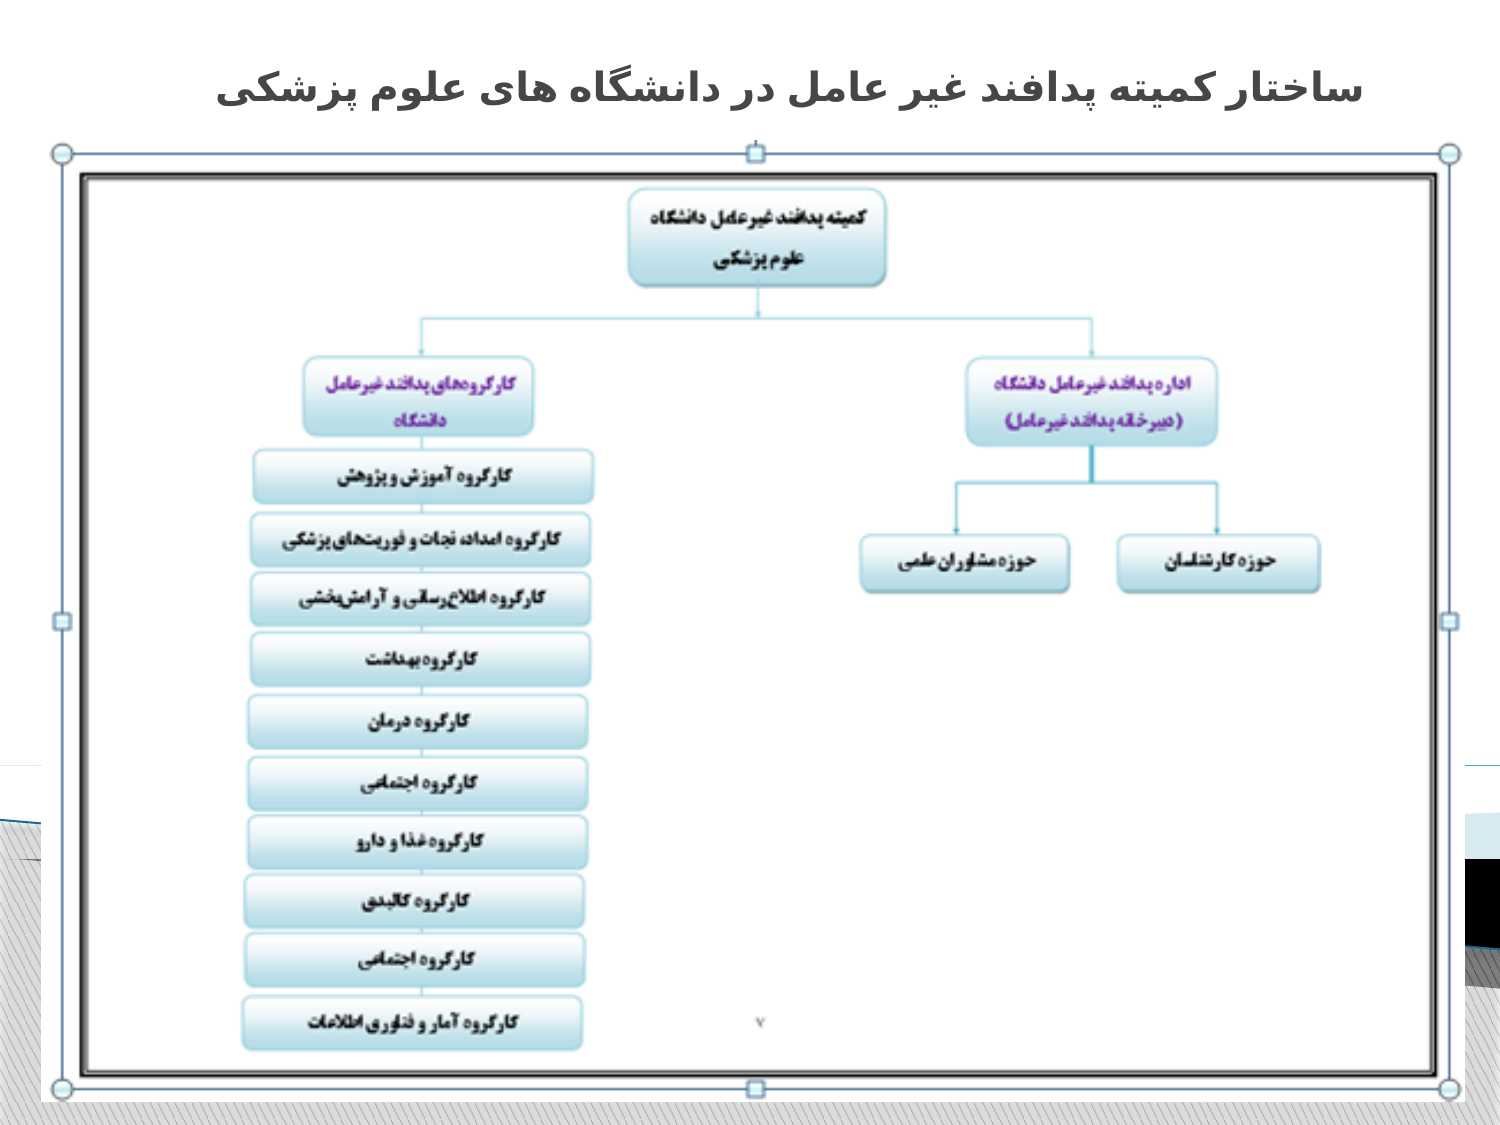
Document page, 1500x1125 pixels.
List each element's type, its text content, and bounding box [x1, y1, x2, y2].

picture [0, 140, 1500, 1102]
title ساختار کمیته پدافند غیر عامل در دانشگاه های علوم پزشکی [105, 35, 1381, 118]
